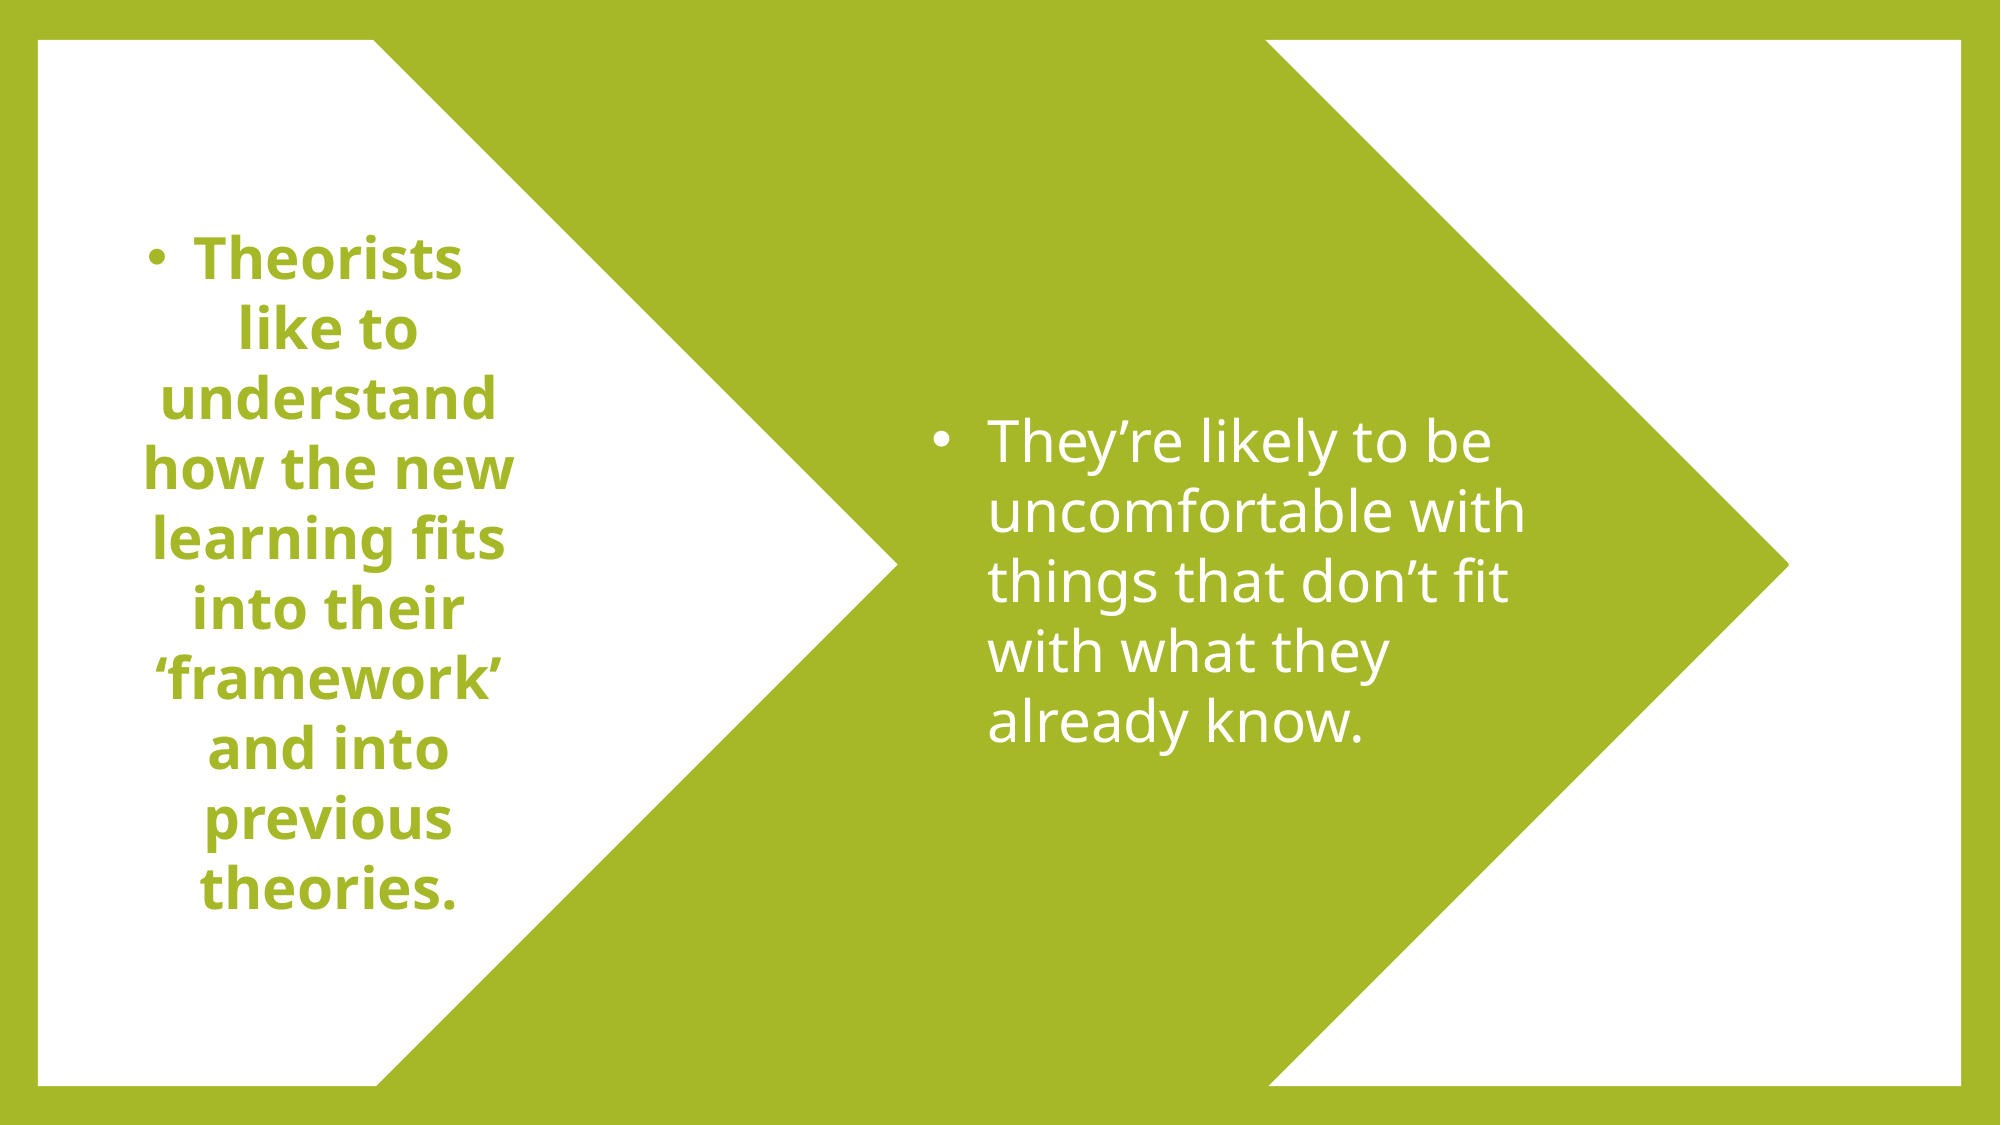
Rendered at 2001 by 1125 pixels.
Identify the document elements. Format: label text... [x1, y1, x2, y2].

text_box Theorists like to understand how the new learning fits into their ‘framework’ and into previous theories. [72, 213, 538, 929]
text_box They’re likely to be uncomfortable with things that don’t fit with what they already know. [916, 396, 1559, 897]
text_box [356, 21, 1789, 1108]
